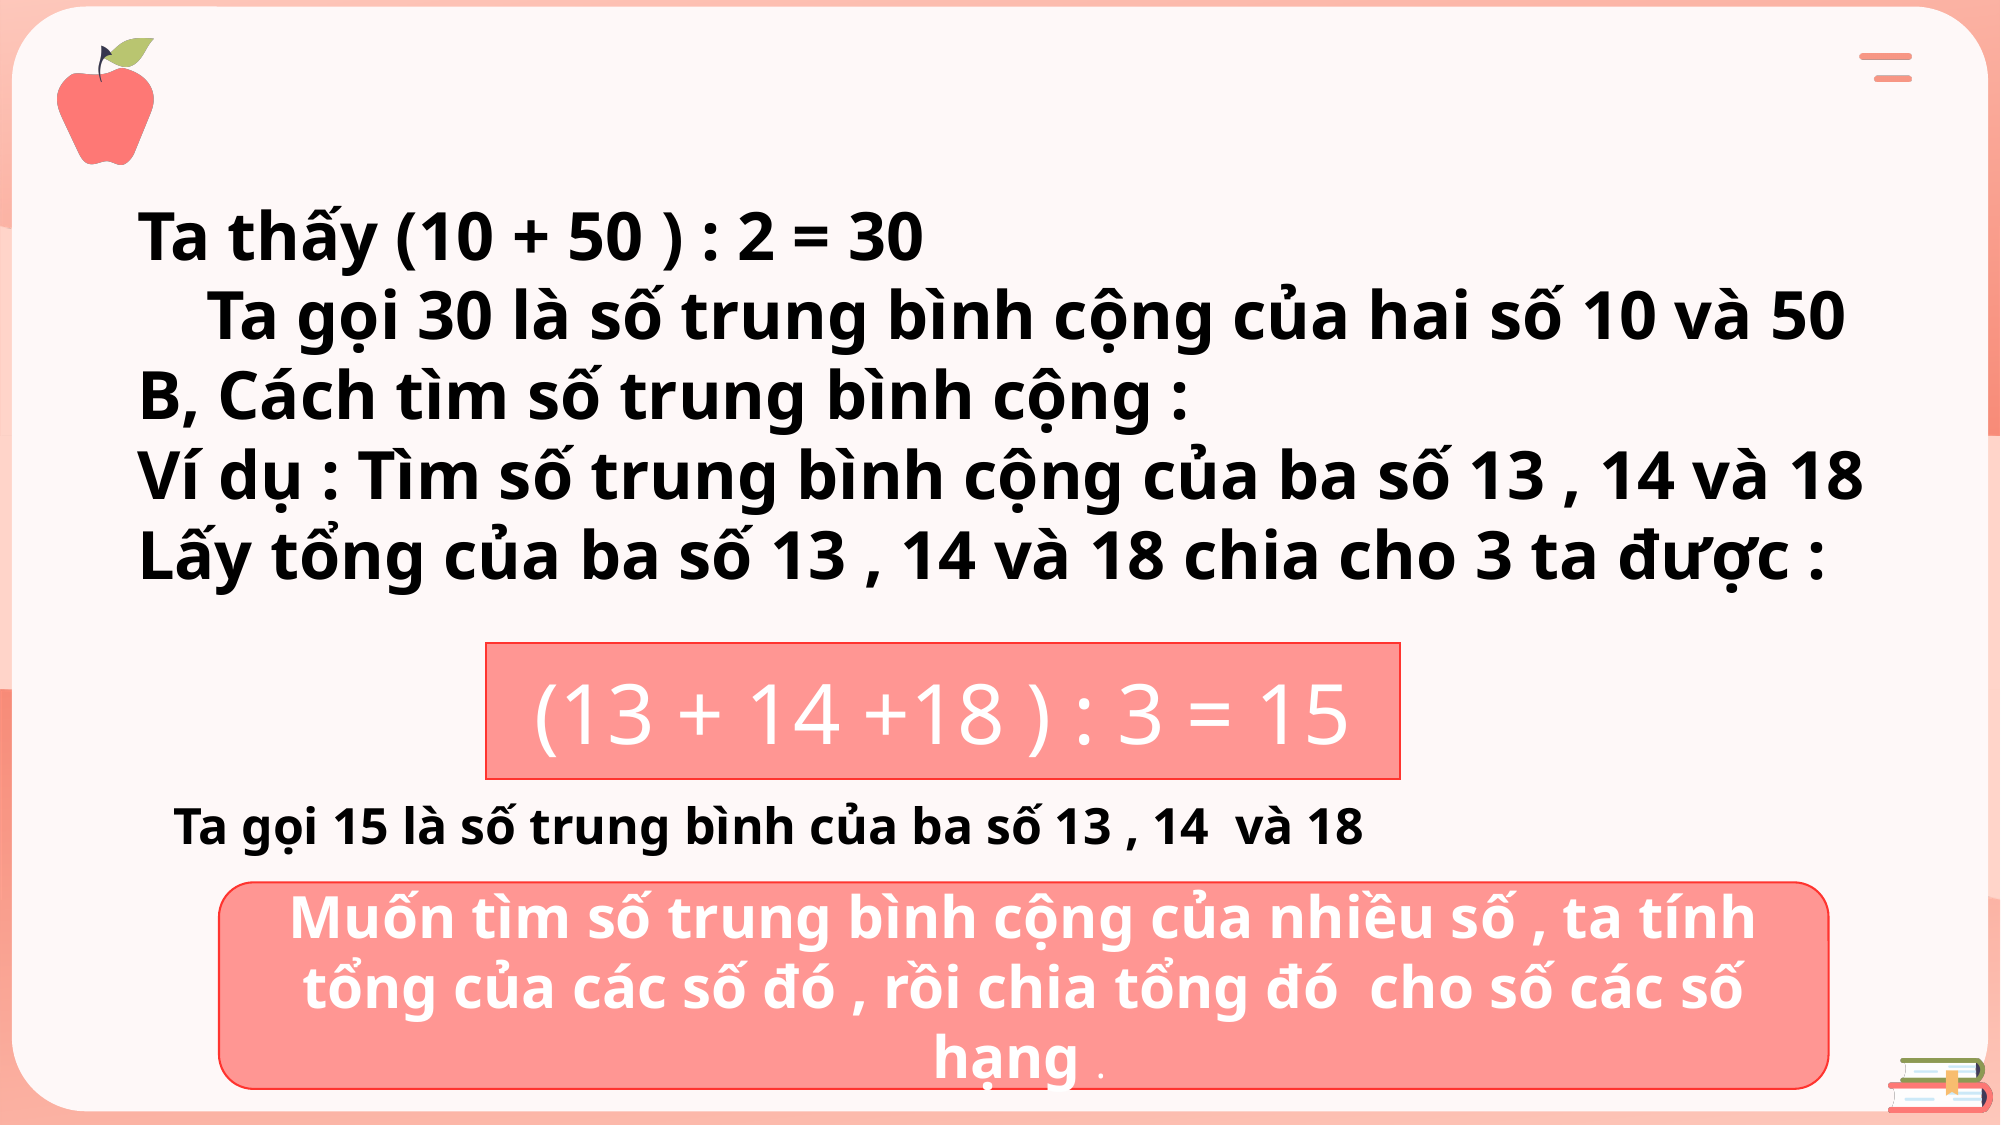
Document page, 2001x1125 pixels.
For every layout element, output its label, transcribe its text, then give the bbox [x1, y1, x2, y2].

picture [0, 0, 2000, 436]
text_box Ta gọi 15 là số trung bình của ba số 13 , 14 và 18 [158, 786, 1917, 862]
text_box Ta thấy (10 + 50 ) : 2 = 30 Ta gọi 30 là số trung bình cộng của hai số 10 và 50 B, Cách tìm số trung bình cộng : Ví dụ : Tìm số trung bình cộng của ba số 13 , 14 và 18 Lấy tổng của ba số 13 , 14 và 18 chia cho 3 ta được : [122, 185, 2000, 841]
text_box (13 + 14 +18 ) : 3 = 15 [485, 642, 1401, 780]
picture [1859, 53, 1912, 82]
text_box Muốn tìm số trung bình cộng của nhiều số , ta tính tổng của các số đó , rồi chia tổng đó cho số các số hạng . [217, 881, 1830, 1090]
picture [57, 38, 154, 165]
picture [0, 689, 2001, 1125]
